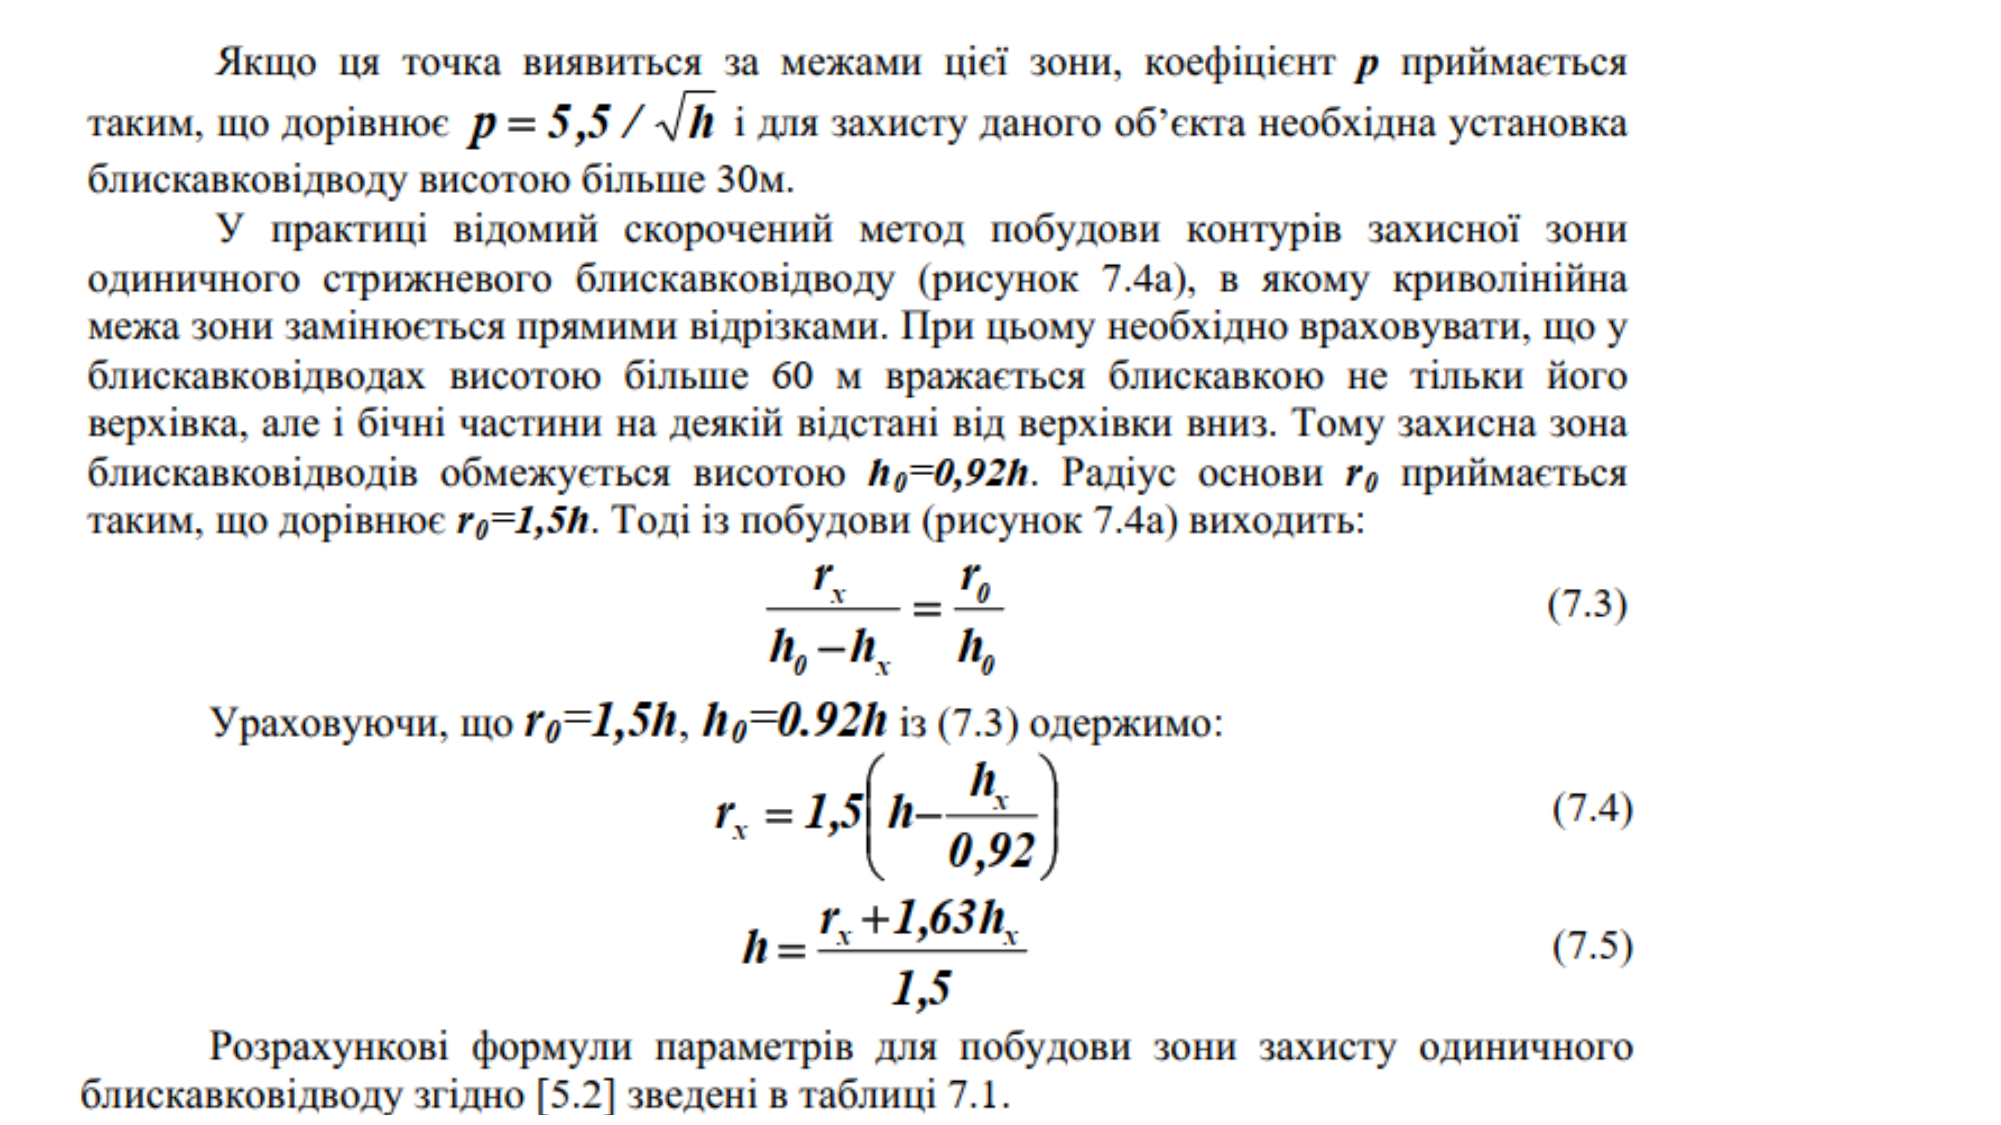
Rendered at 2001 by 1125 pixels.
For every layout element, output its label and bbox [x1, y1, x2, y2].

picture [57, 691, 1670, 1115]
list [57, 21, 1650, 691]
